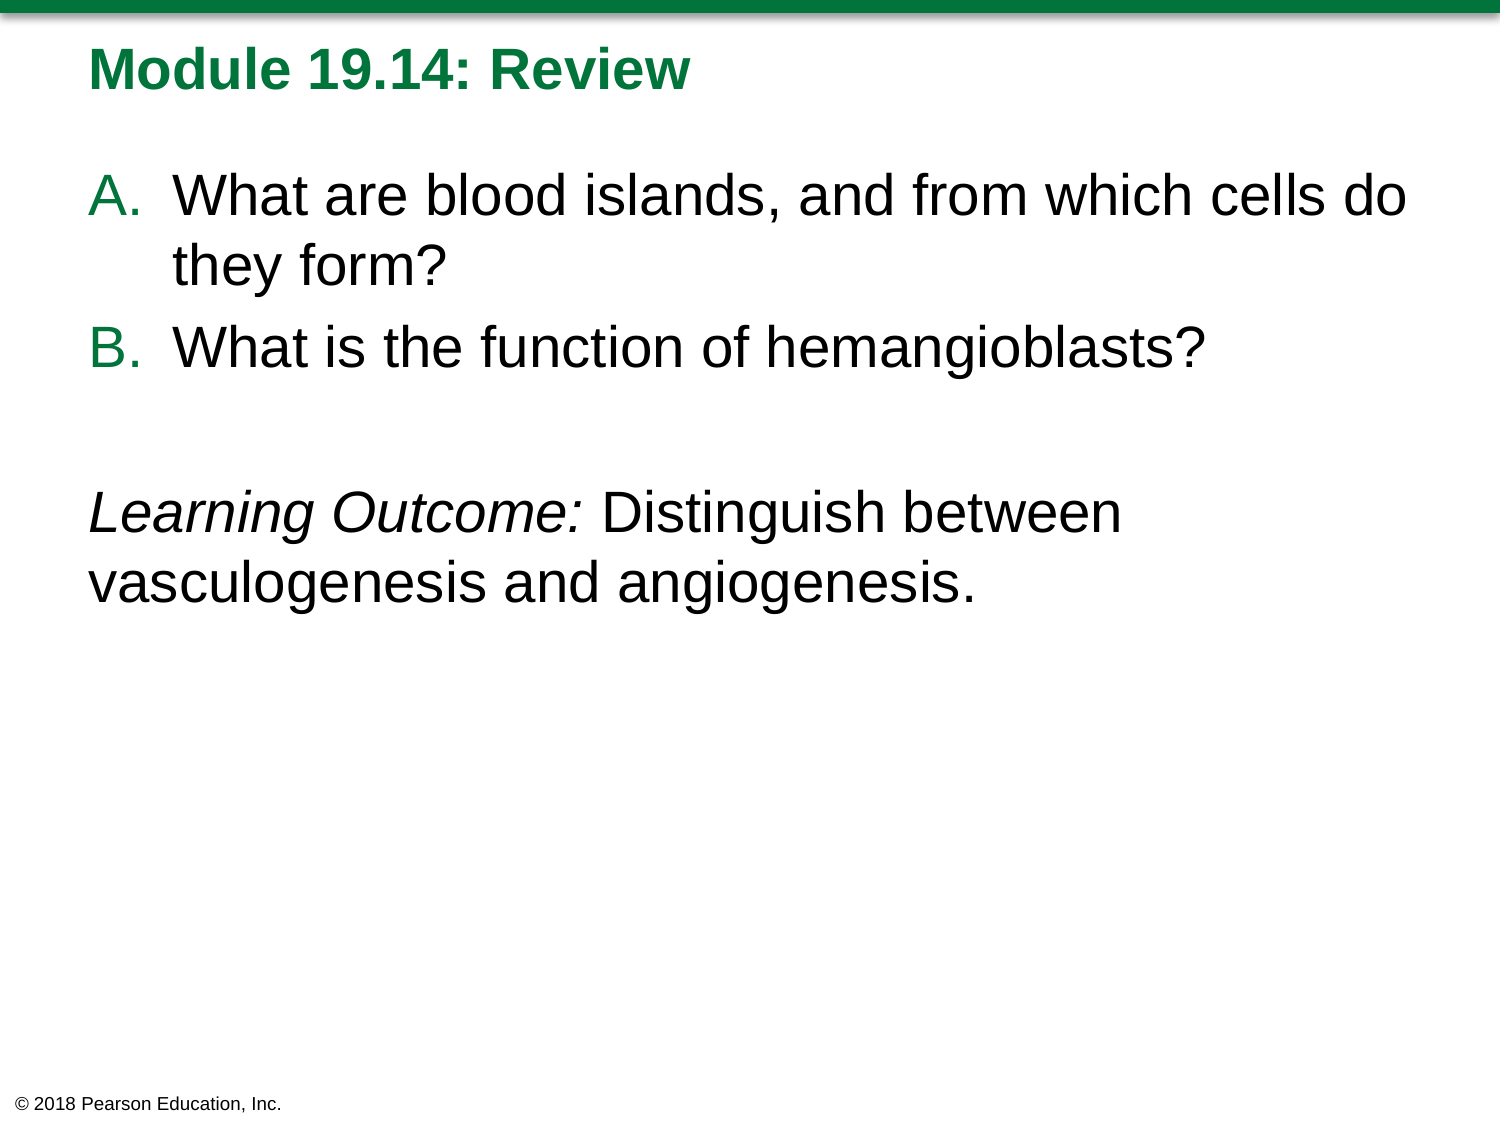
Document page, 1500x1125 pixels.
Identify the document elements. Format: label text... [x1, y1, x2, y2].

title Module 19.14: Review [73, 31, 1433, 124]
list What are blood islands, and from which cells do they form? What is the function of hemangioblasts? Learning Outcome: Distinguish between vasculogenesis and angiogenesis. [73, 149, 1433, 1026]
footer © 2018 Pearson Education, Inc. [0, 1081, 507, 1125]
